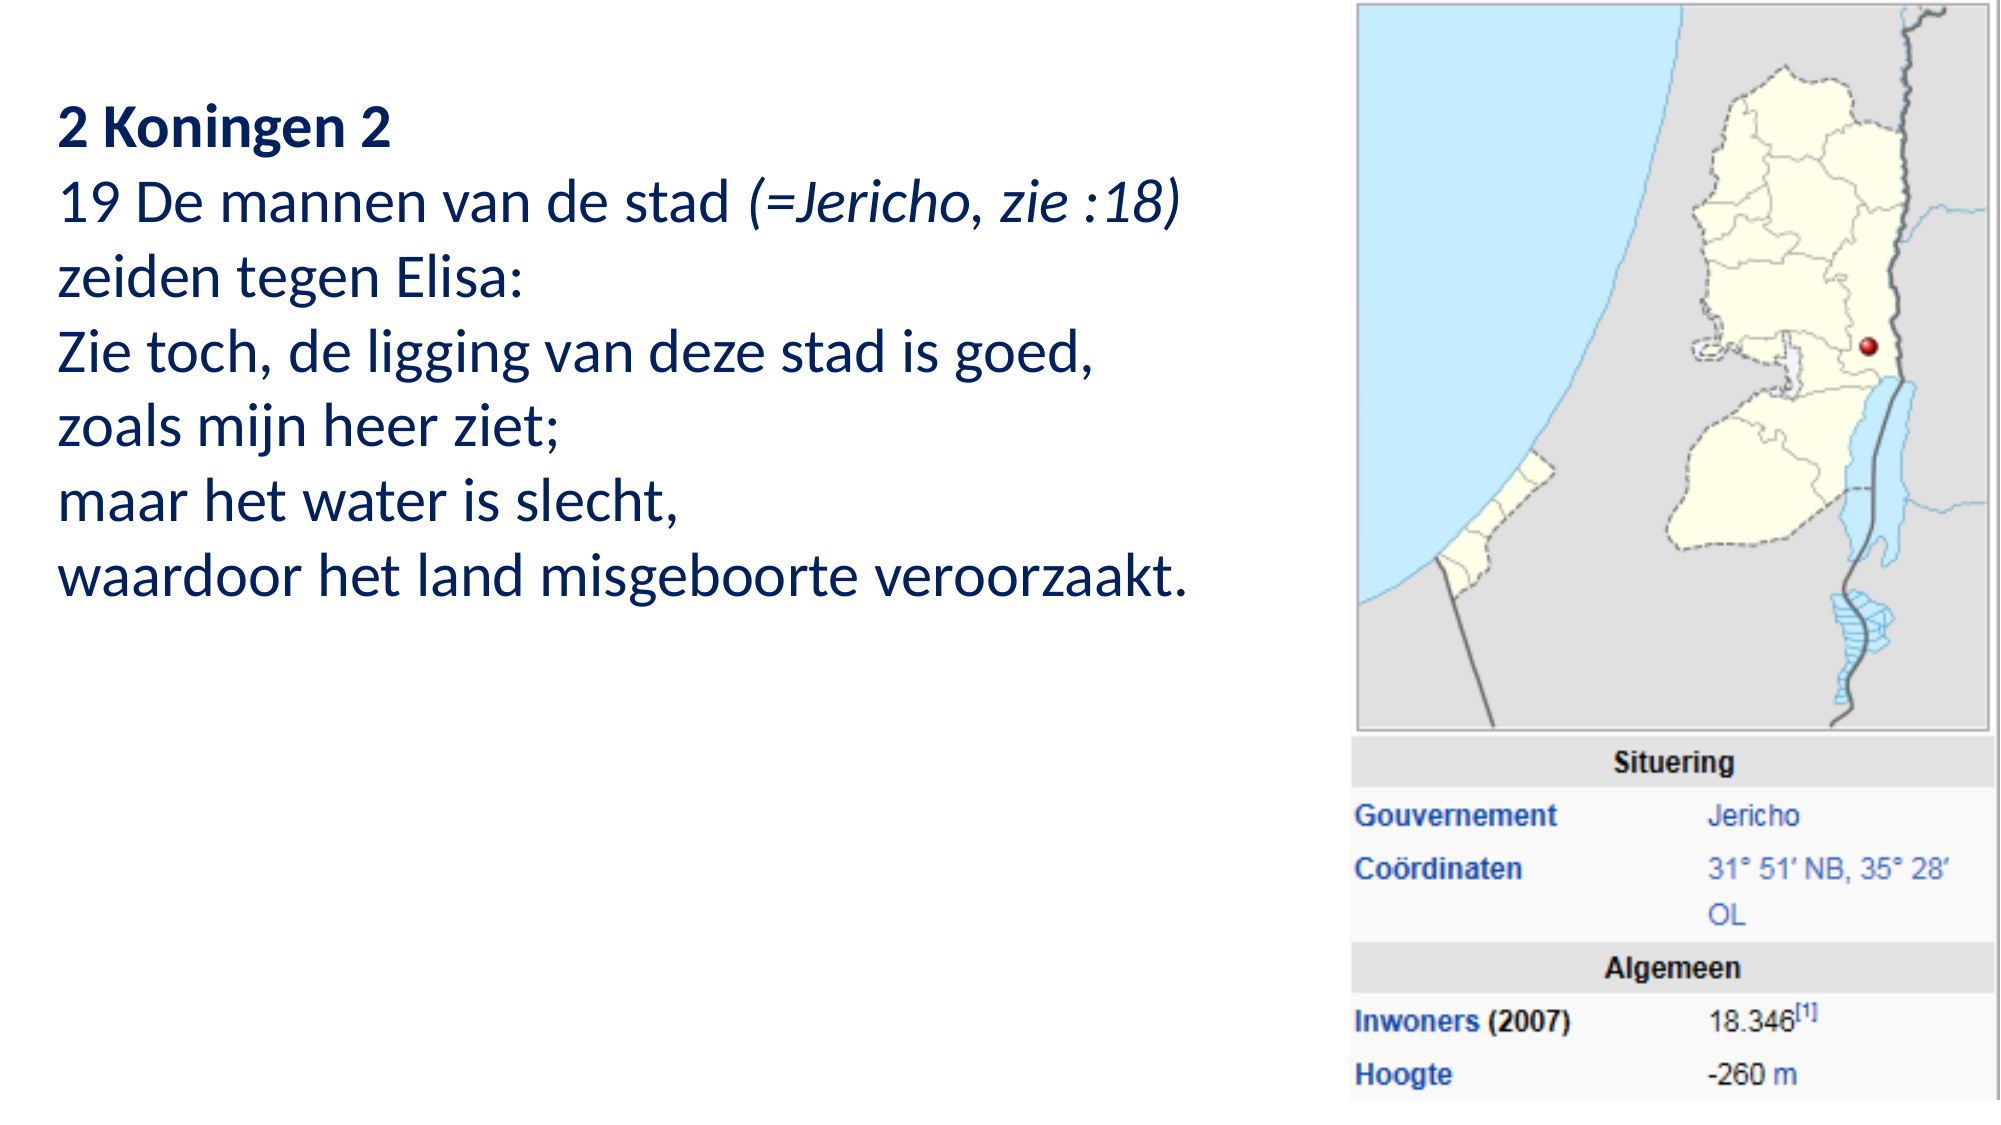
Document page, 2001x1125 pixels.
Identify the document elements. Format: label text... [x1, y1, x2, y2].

picture [1350, 0, 2000, 1100]
text_box 2 Koningen 2 19 De mannen van de stad (=Jericho, zie :18) zeiden tegen Elisa: Zie toch, de ligging van deze stad is goed, zoals mijn heer ziet; maar het water is slecht, waardoor het land misgeboorte veroorzaakt. [43, 77, 1335, 617]
